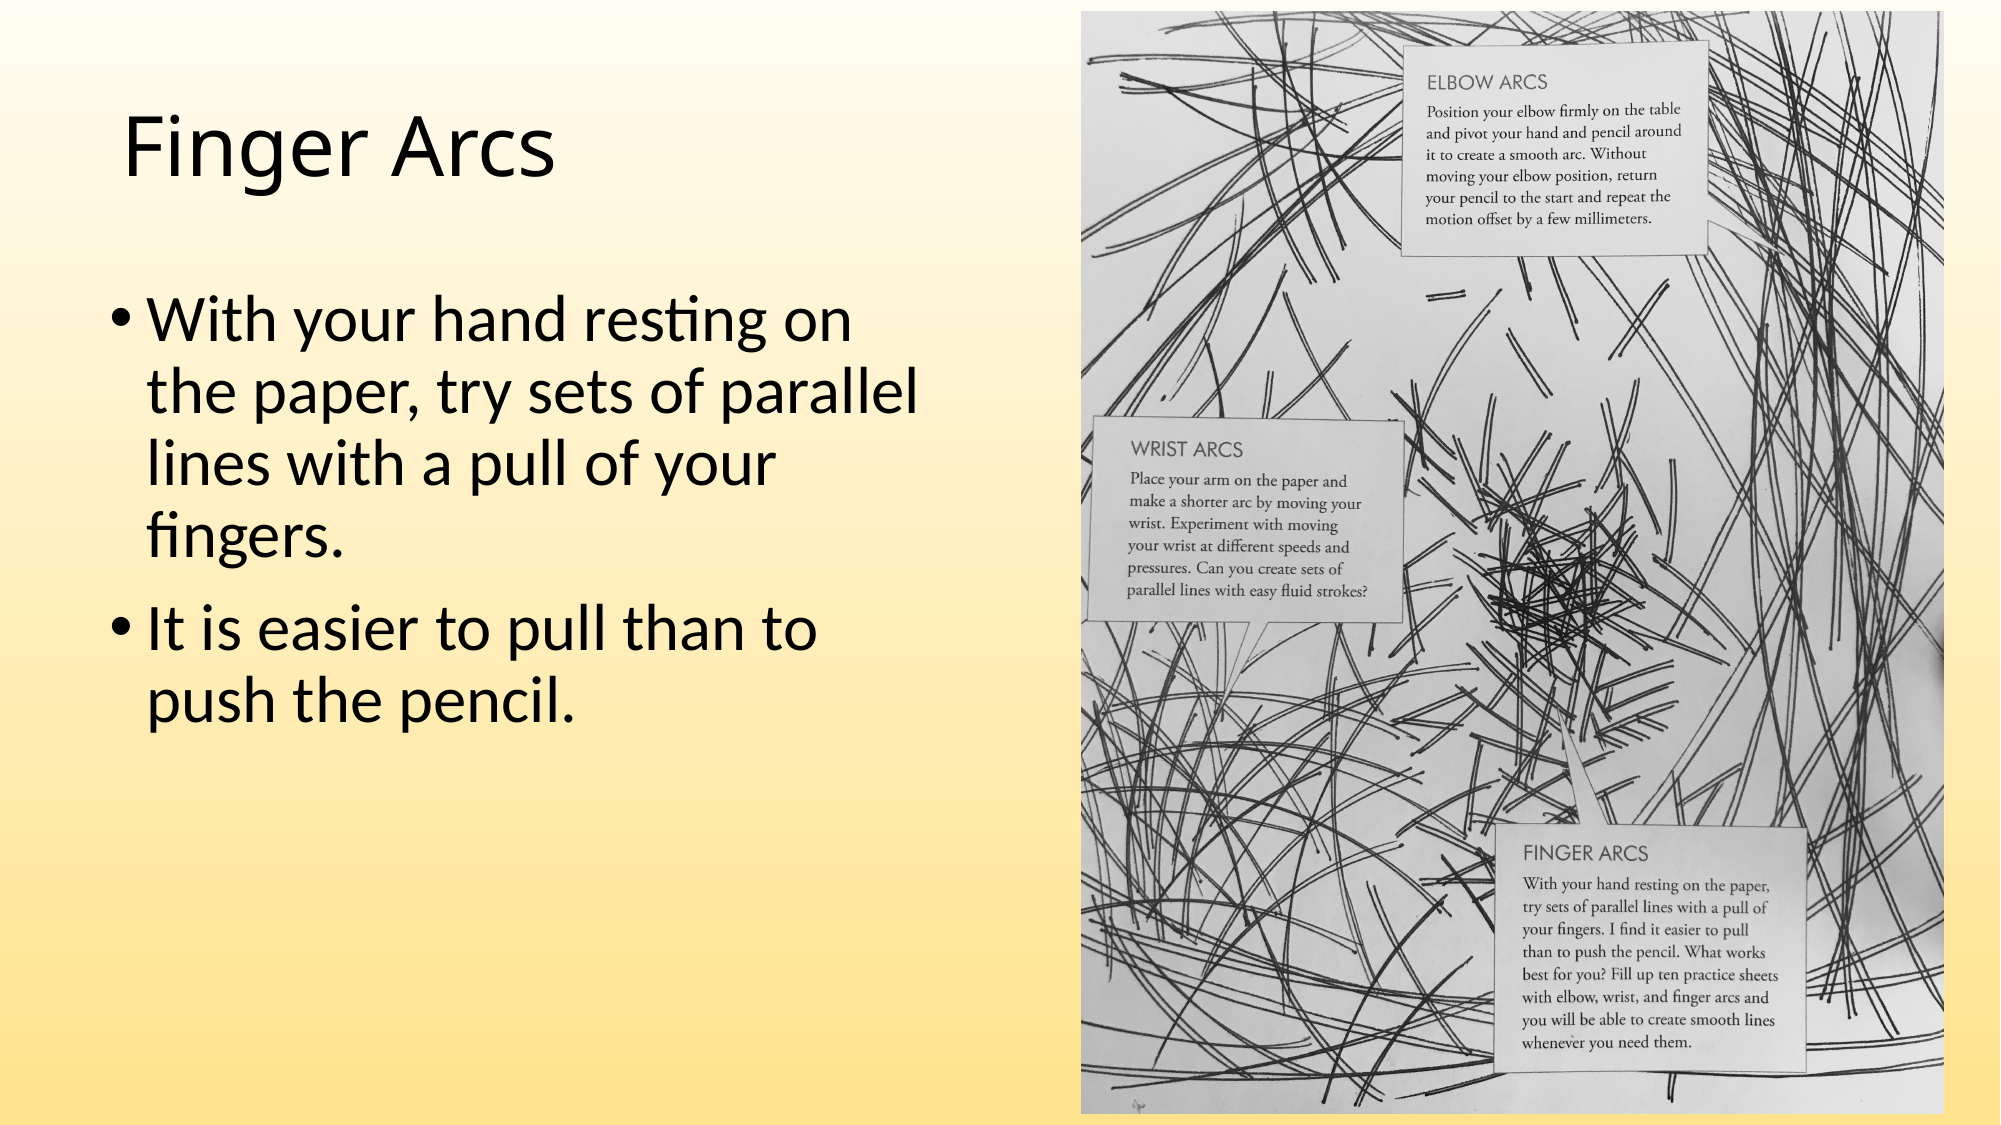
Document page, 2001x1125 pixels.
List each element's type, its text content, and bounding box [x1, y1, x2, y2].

picture [1081, 11, 1944, 1114]
list With your hand resting on the paper, try sets of parallel lines with a pull of your fingers. It is easier to pull than to push the pencil. [94, 276, 957, 1006]
text_box [0, 0, 2000, 1125]
title Finger Arcs [106, 91, 955, 209]
